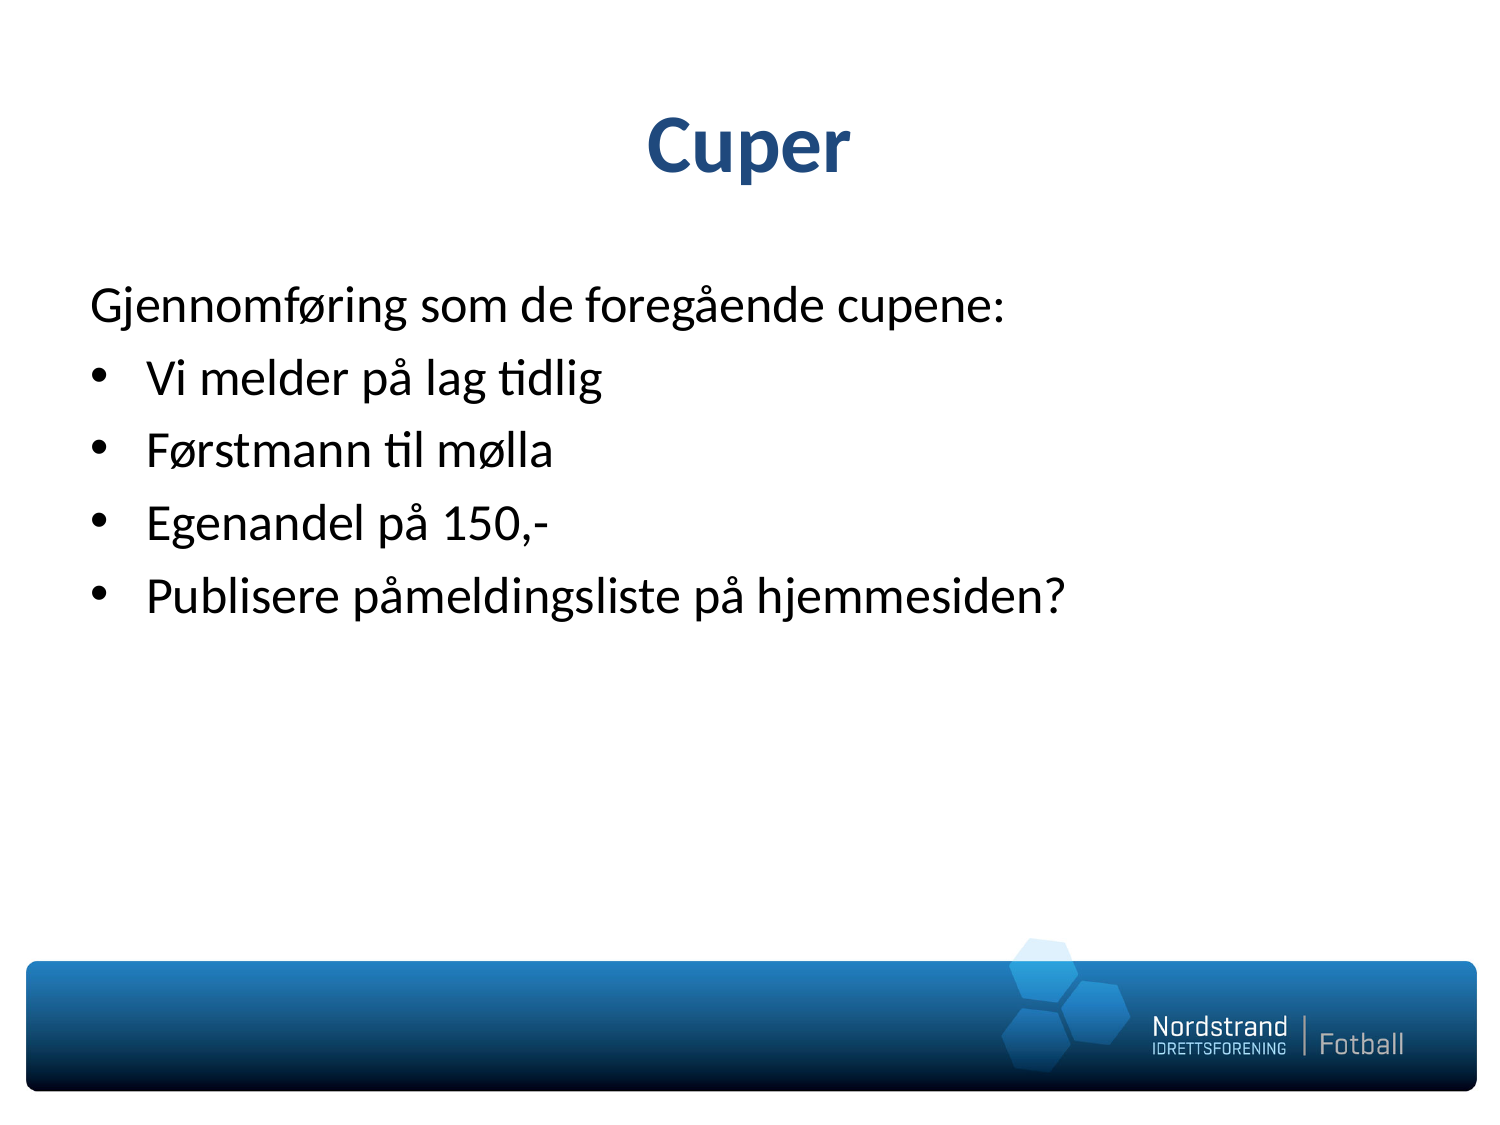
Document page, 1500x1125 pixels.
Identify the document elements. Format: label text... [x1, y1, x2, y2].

picture [0, 892, 1500, 1125]
list Gjennomføring som de foregående cupene: Vi melder på lag tidlig Førstmann til mølla Egenandel på 150,- Publisere påmeldingsliste på hjemmesiden? [75, 262, 1425, 1005]
title Cuper [75, 45, 1425, 233]
